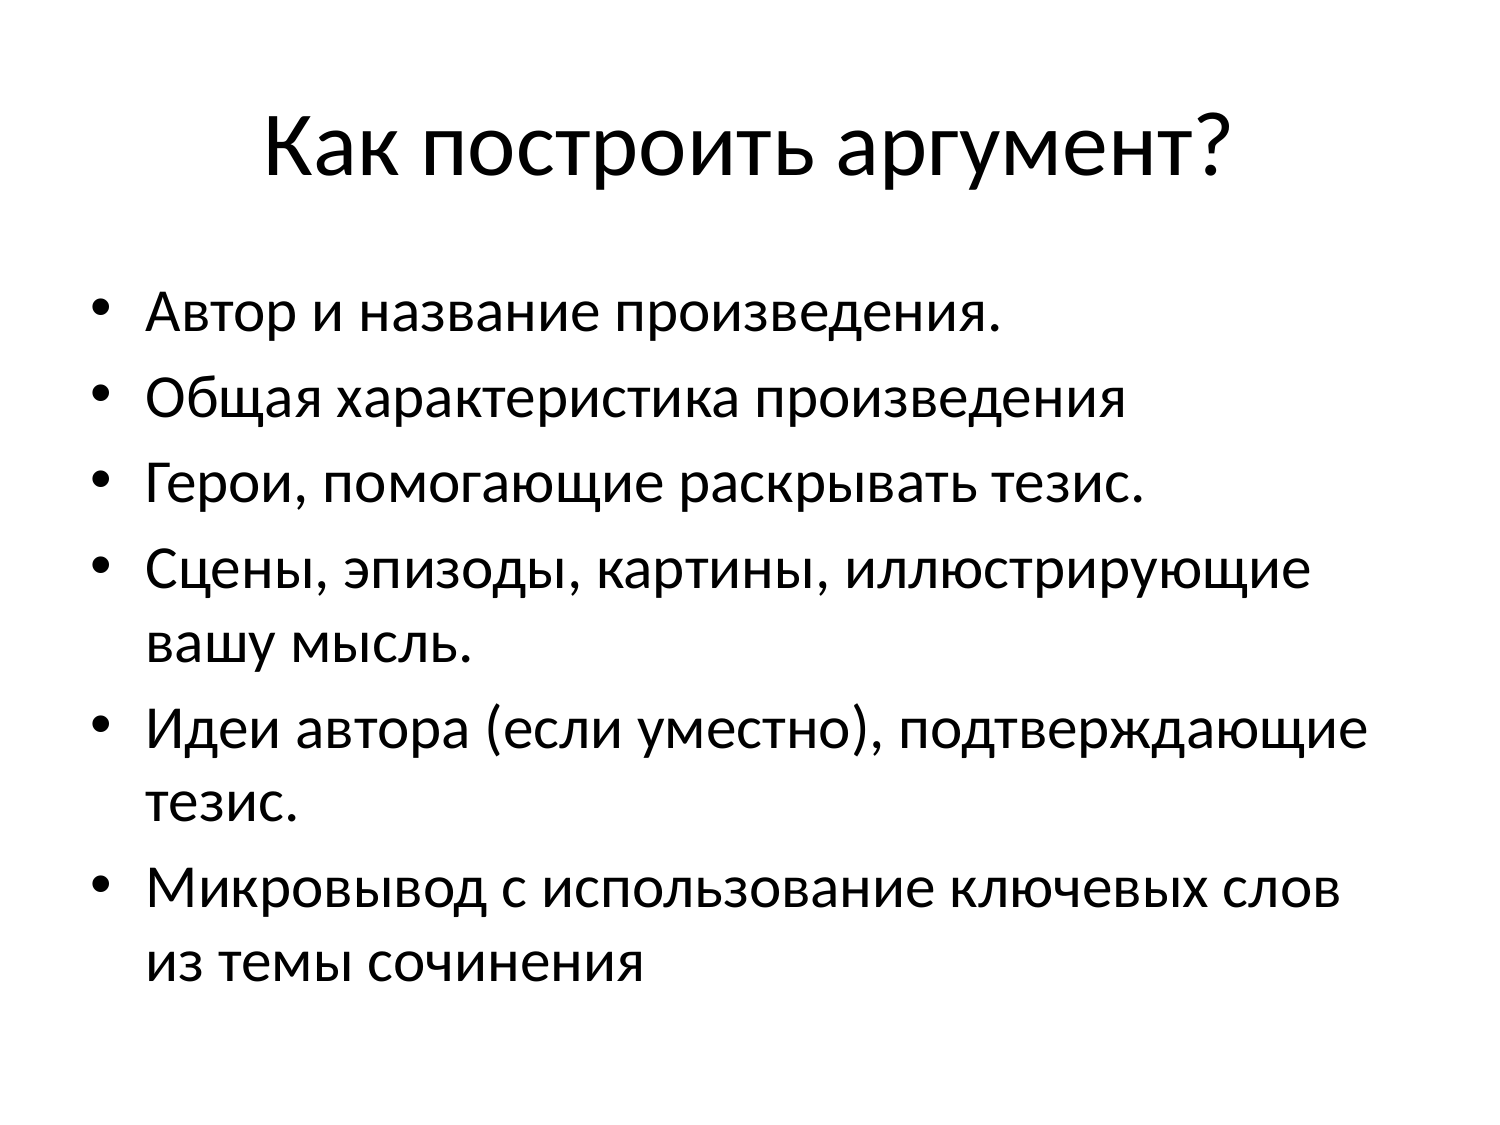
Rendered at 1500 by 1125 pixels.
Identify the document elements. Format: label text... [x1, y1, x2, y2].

title Как построить аргумент? [75, 45, 1425, 233]
list Автор и название произведения. Общая характеристика произведения Герои, помогающие раскрывать тезис. Сцены, эпизоды, картины, иллюстрирующие вашу мысль. Идеи автора (если уместно), подтверждающие тезис. Микровывод с использование ключевых слов из темы сочинения [75, 262, 1425, 1005]
